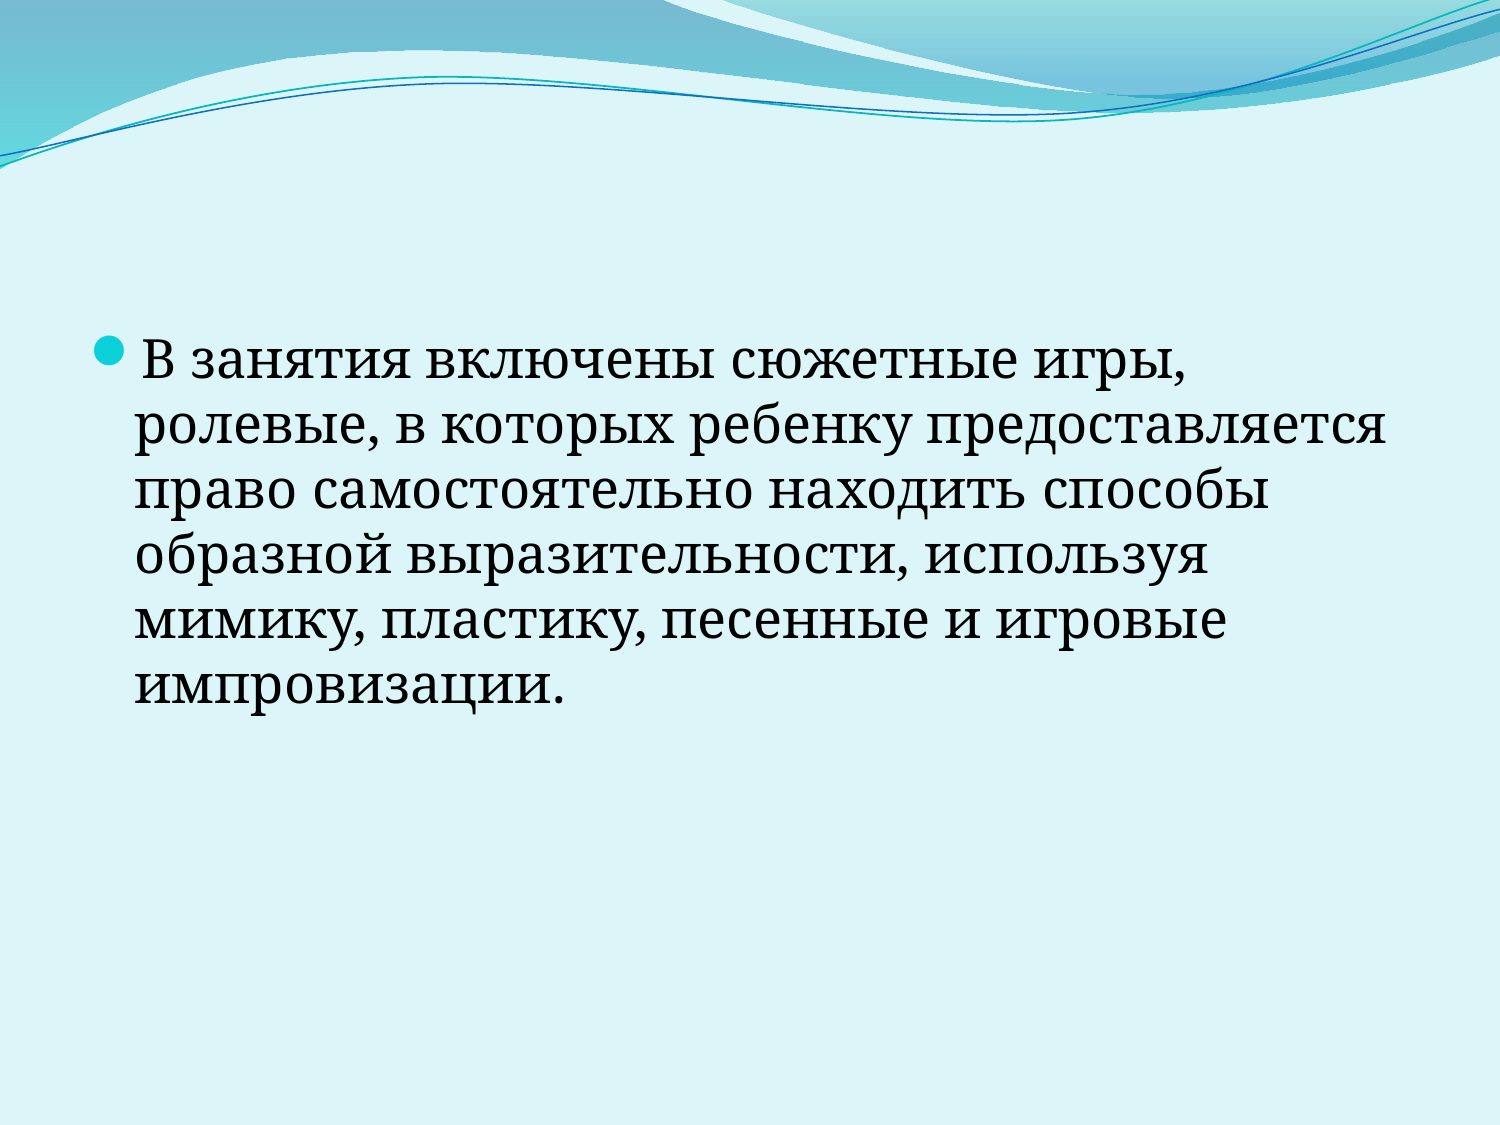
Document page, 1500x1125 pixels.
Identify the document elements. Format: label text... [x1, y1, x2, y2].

list В занятия включены сюжетные игры, ролевые, в которых ребенку предоставляется право самостоятельно находить способы образной выразительности, используя мимику, пластику, песенные и игровые импровизации. [75, 317, 1425, 1038]
